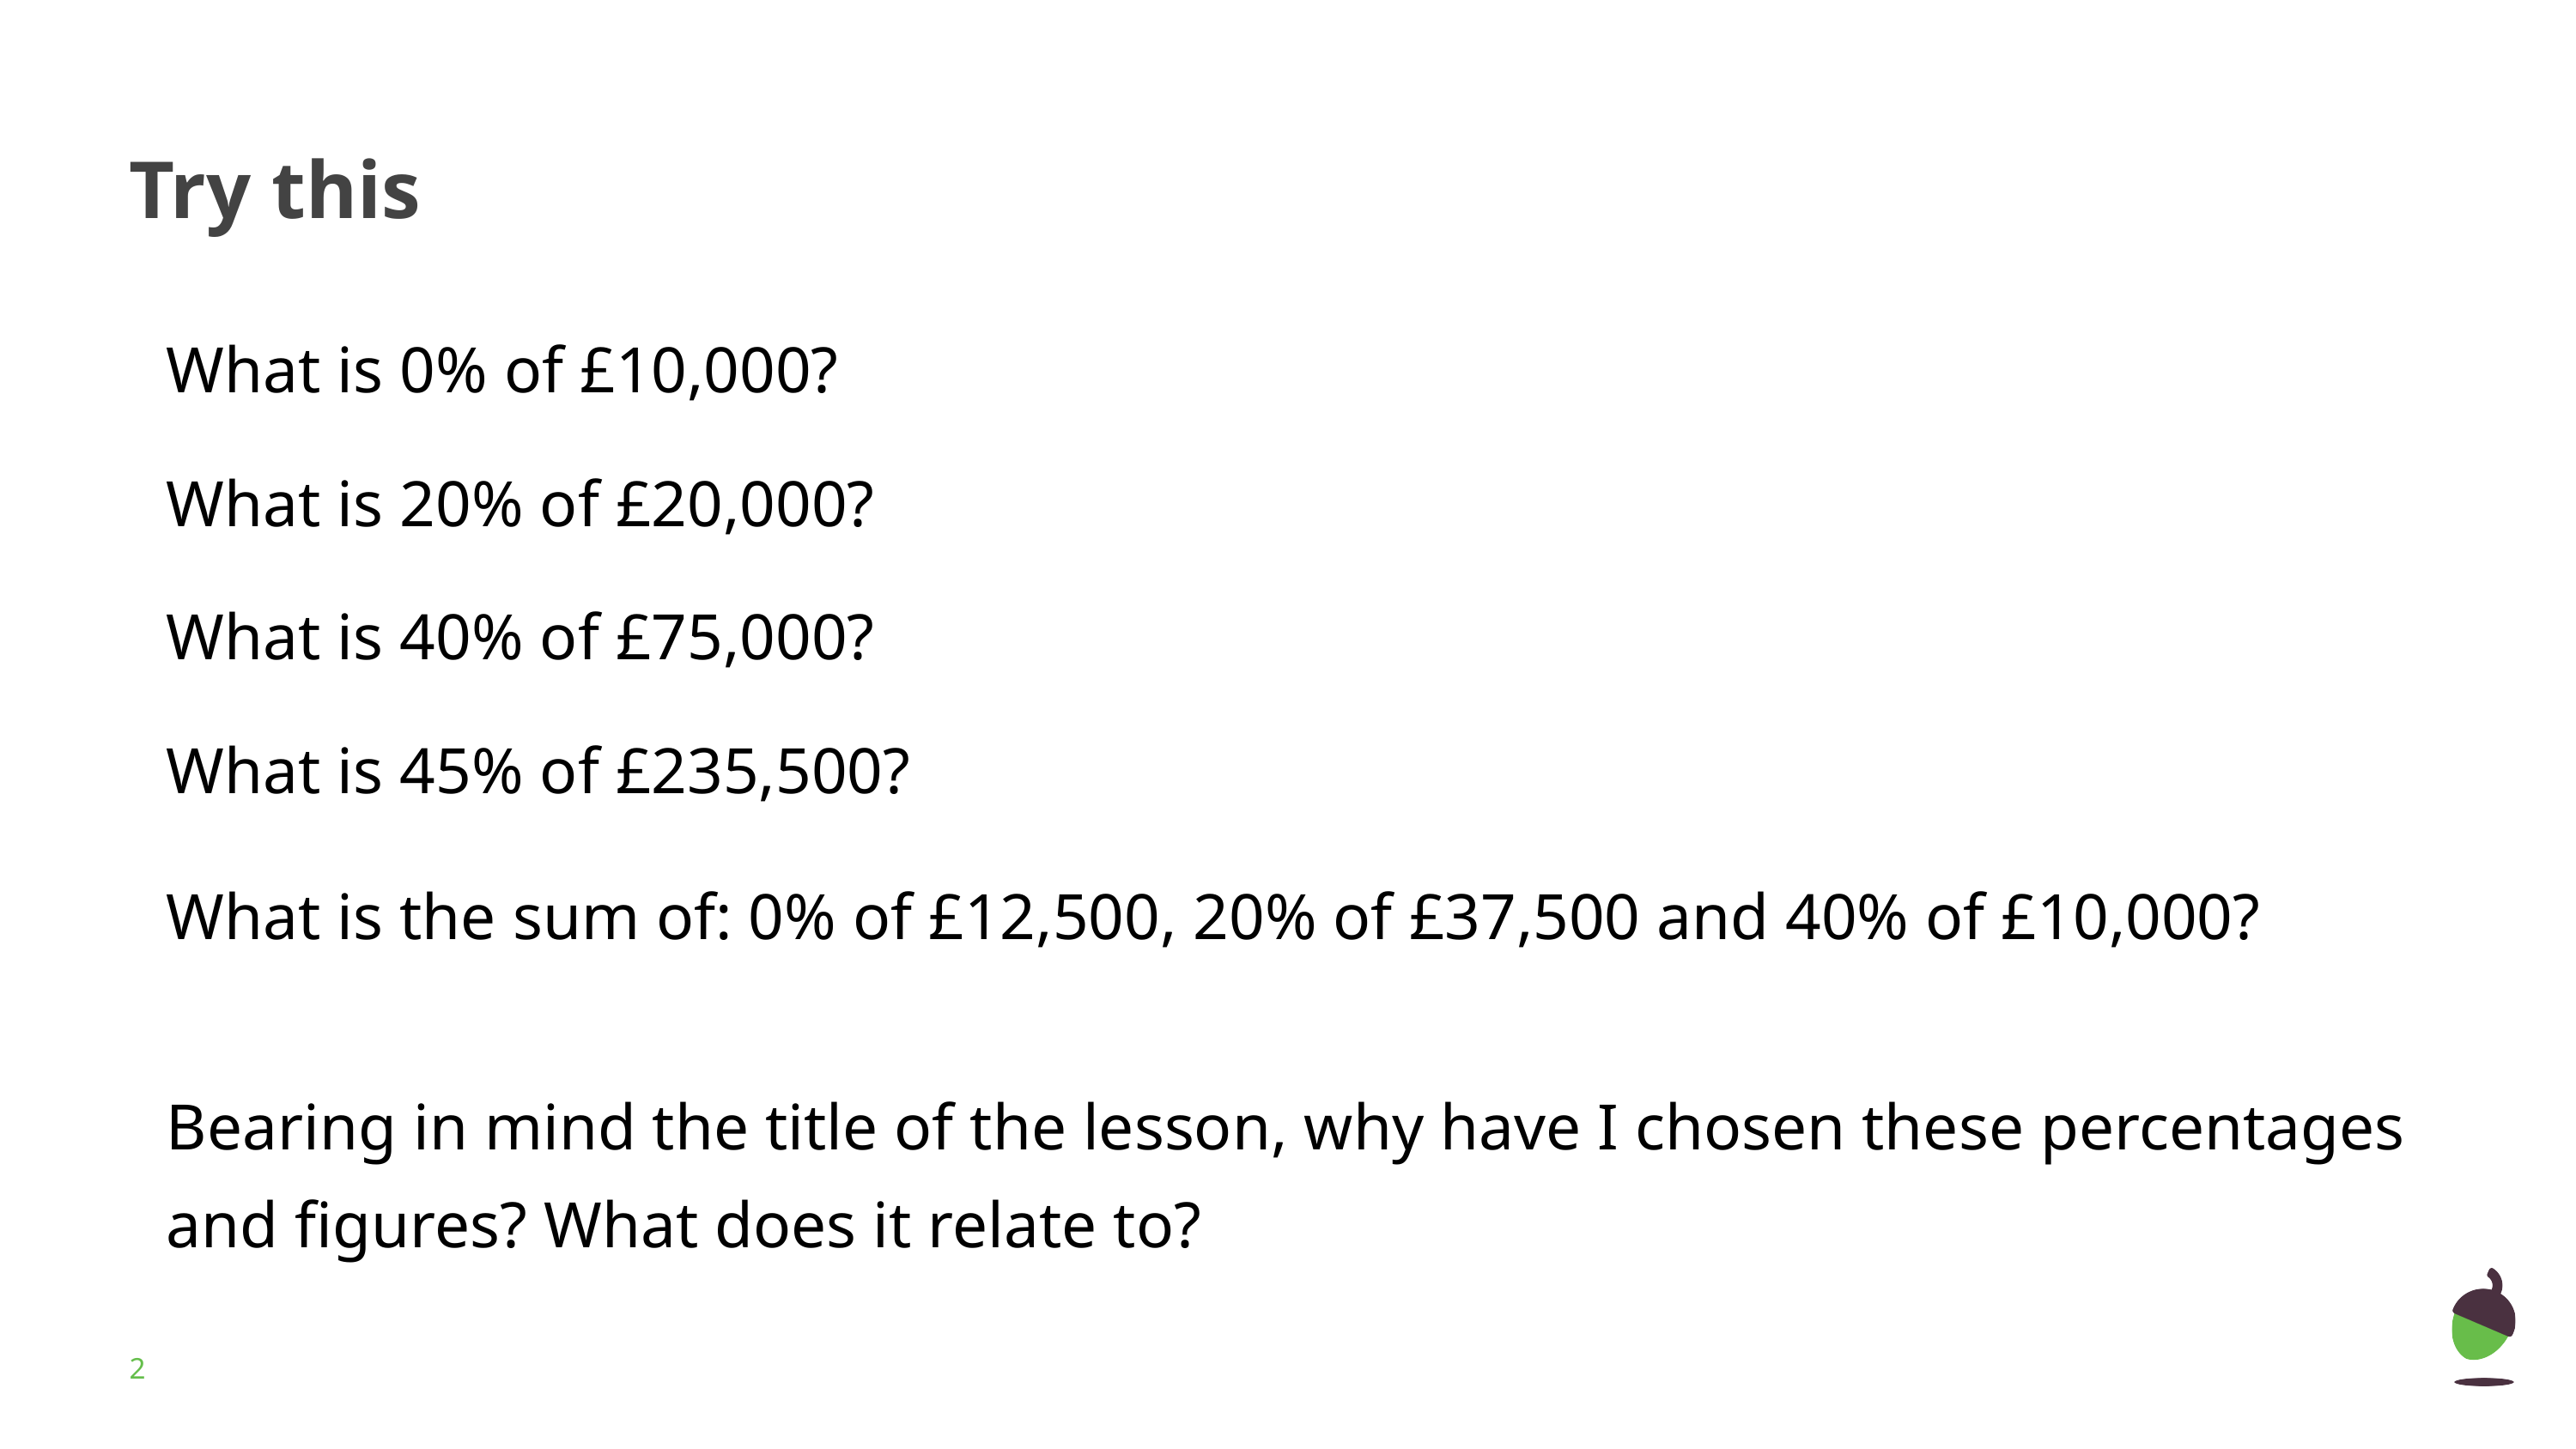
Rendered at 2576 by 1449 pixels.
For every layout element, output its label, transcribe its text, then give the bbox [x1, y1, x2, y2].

text_box What is 0% of £10,000? What is 20% of £20,000? What is 40% of £75,000? What is 45% of £235,500? [153, 301, 1570, 809]
title Try this [129, 124, 1990, 355]
slide_number ‹#› [129, 1349, 332, 1401]
text_box What is the sum of: 0% of £12,500, 20% of £37,500 and 40% of £10,000? [153, 847, 2432, 951]
picture [2451, 1268, 2516, 1386]
text_box Bearing in mind the title of the lesson, why have I chosen these percentages and figures? What does it relate to? [153, 1058, 2432, 1260]
